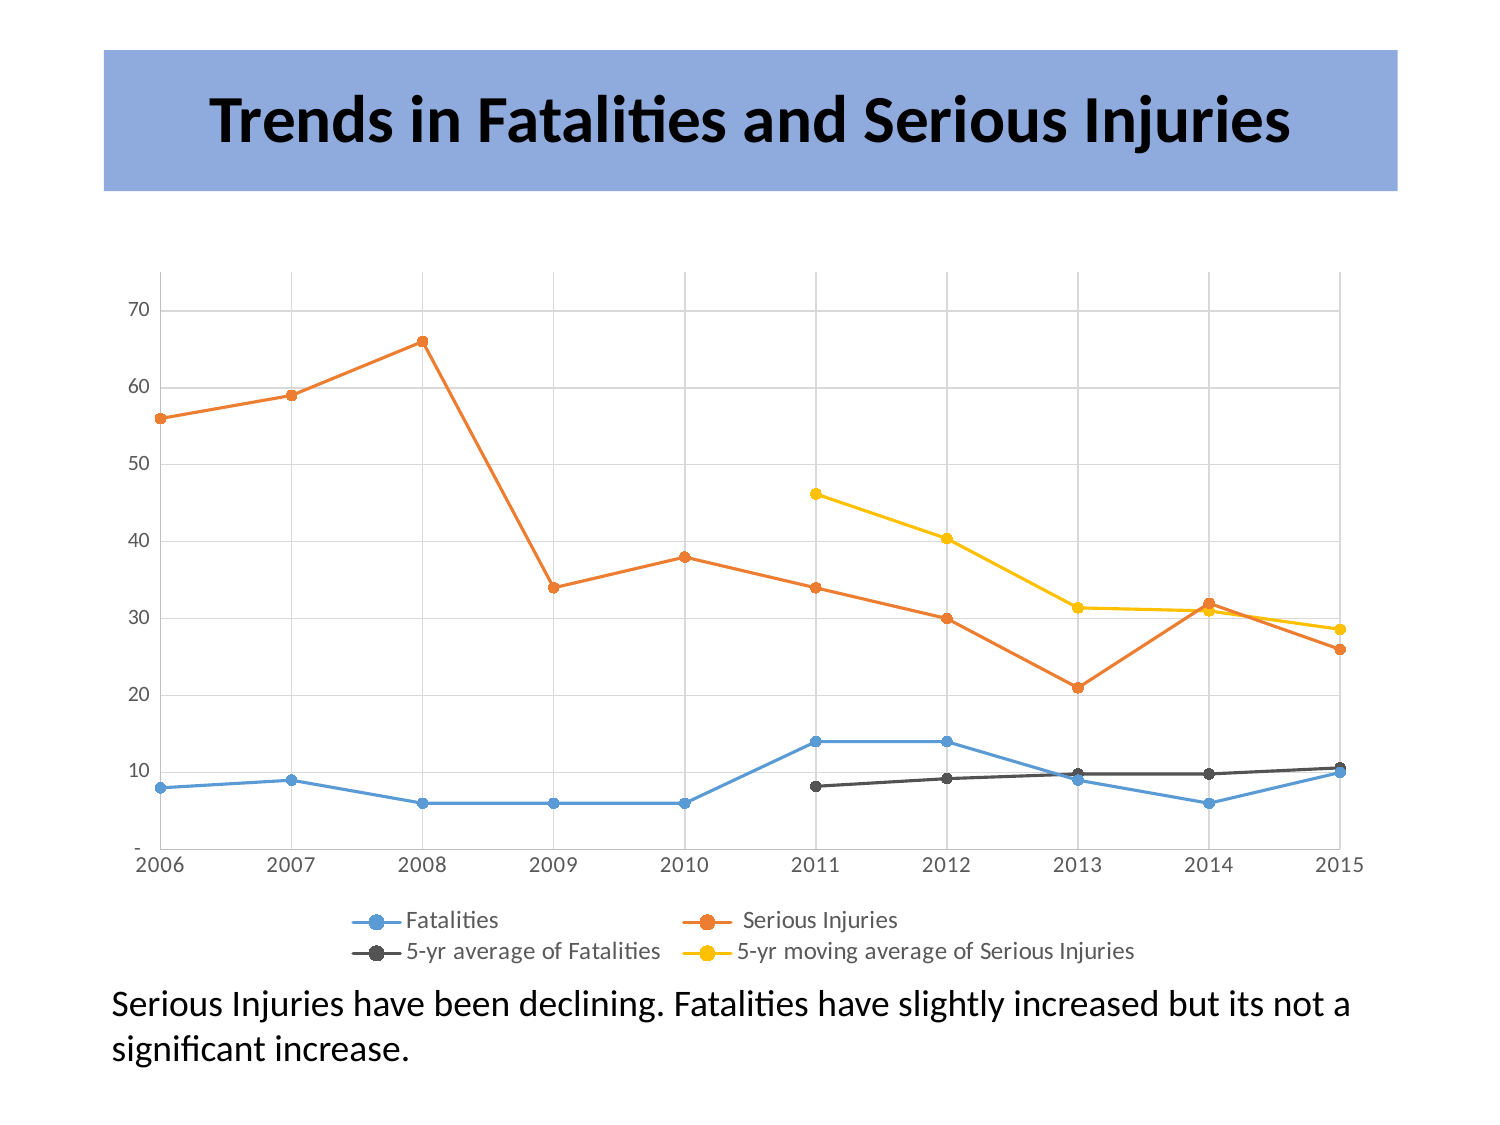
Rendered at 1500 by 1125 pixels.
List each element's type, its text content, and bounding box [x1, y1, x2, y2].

text_box Serious Injuries have been declining. Fatalities have slightly increased but its not a significant increase. [96, 971, 1397, 1077]
title Trends in Fatalities and Serious Injuries [103, 50, 1398, 192]
chart [97, 258, 1392, 972]
